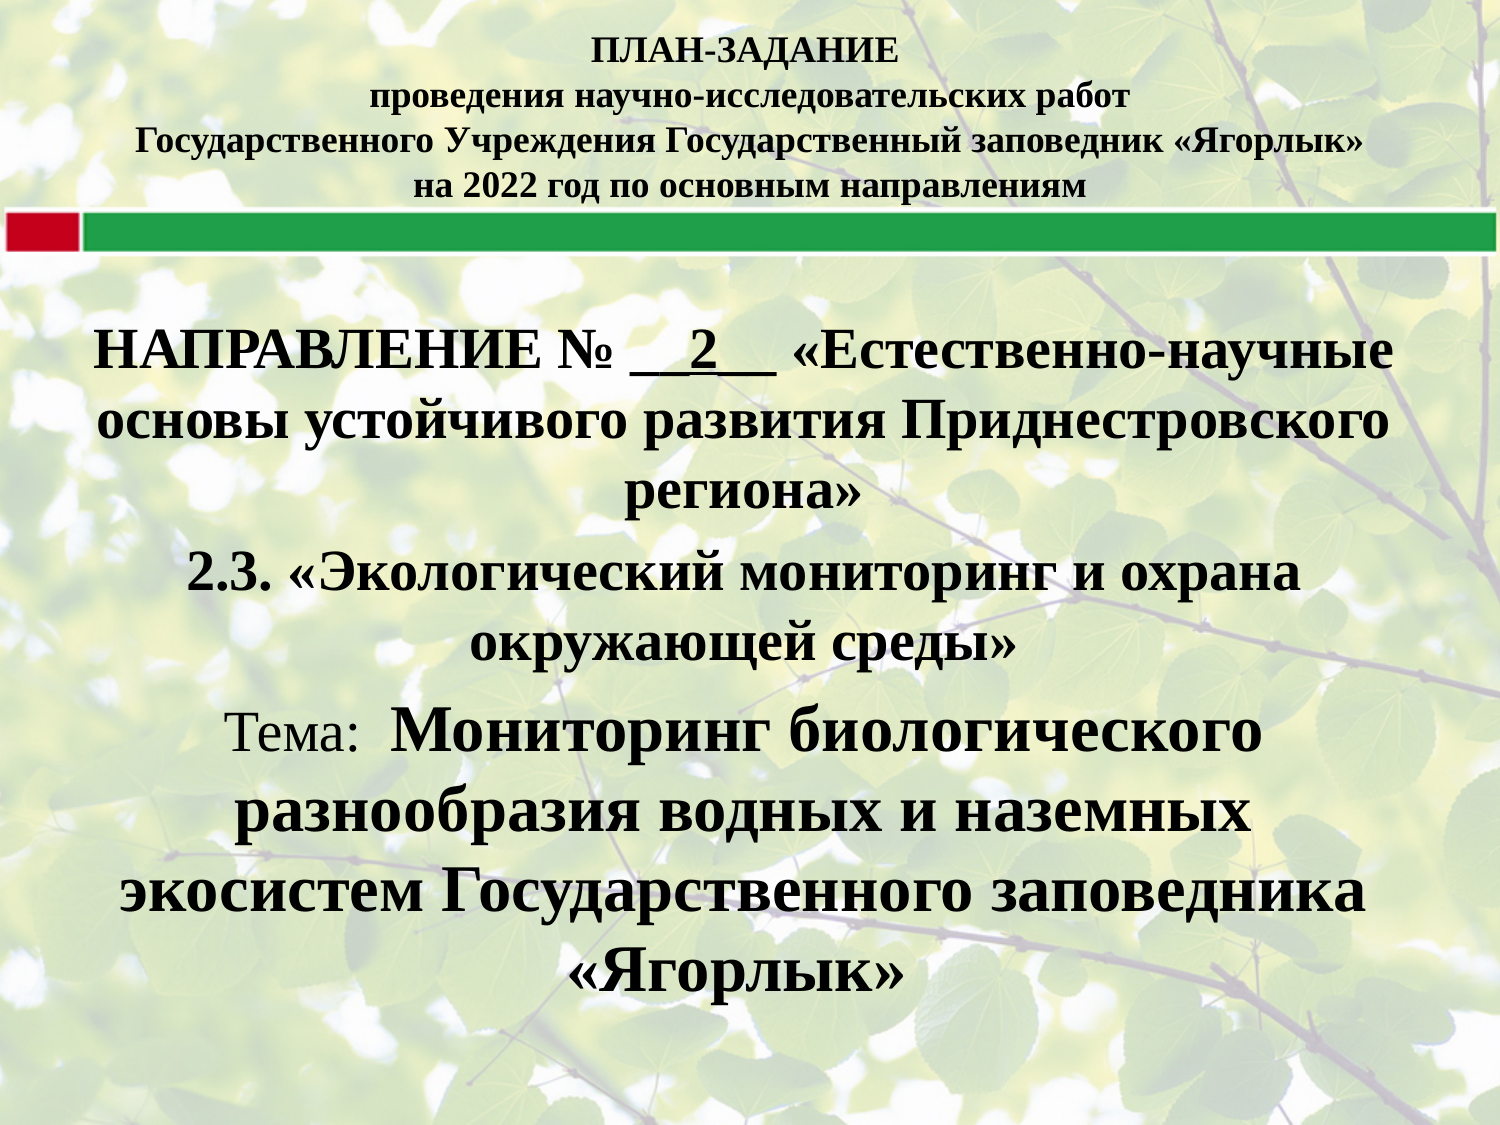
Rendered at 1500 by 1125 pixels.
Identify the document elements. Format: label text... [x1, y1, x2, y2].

list НАПРАВЛЕНИЕ № __2__ «Естественно-научные основы устойчивого развития Приднестровского региона» 2.3. «Экологический мониторинг и охрана окружающей среды» Тема: Мониторинг биологического разнообразия водных и наземных экосистем Государственного заповедника «Ягорлык» [64, 302, 1424, 1071]
title ПЛАН-ЗАДАНИЕ проведения научно-исследовательских работ Государственного Учреждения Государственный заповедник «Ягорлык» на 2022 год по основным направлениям [41, 31, 1459, 200]
picture [0, 0, 1500, 1125]
